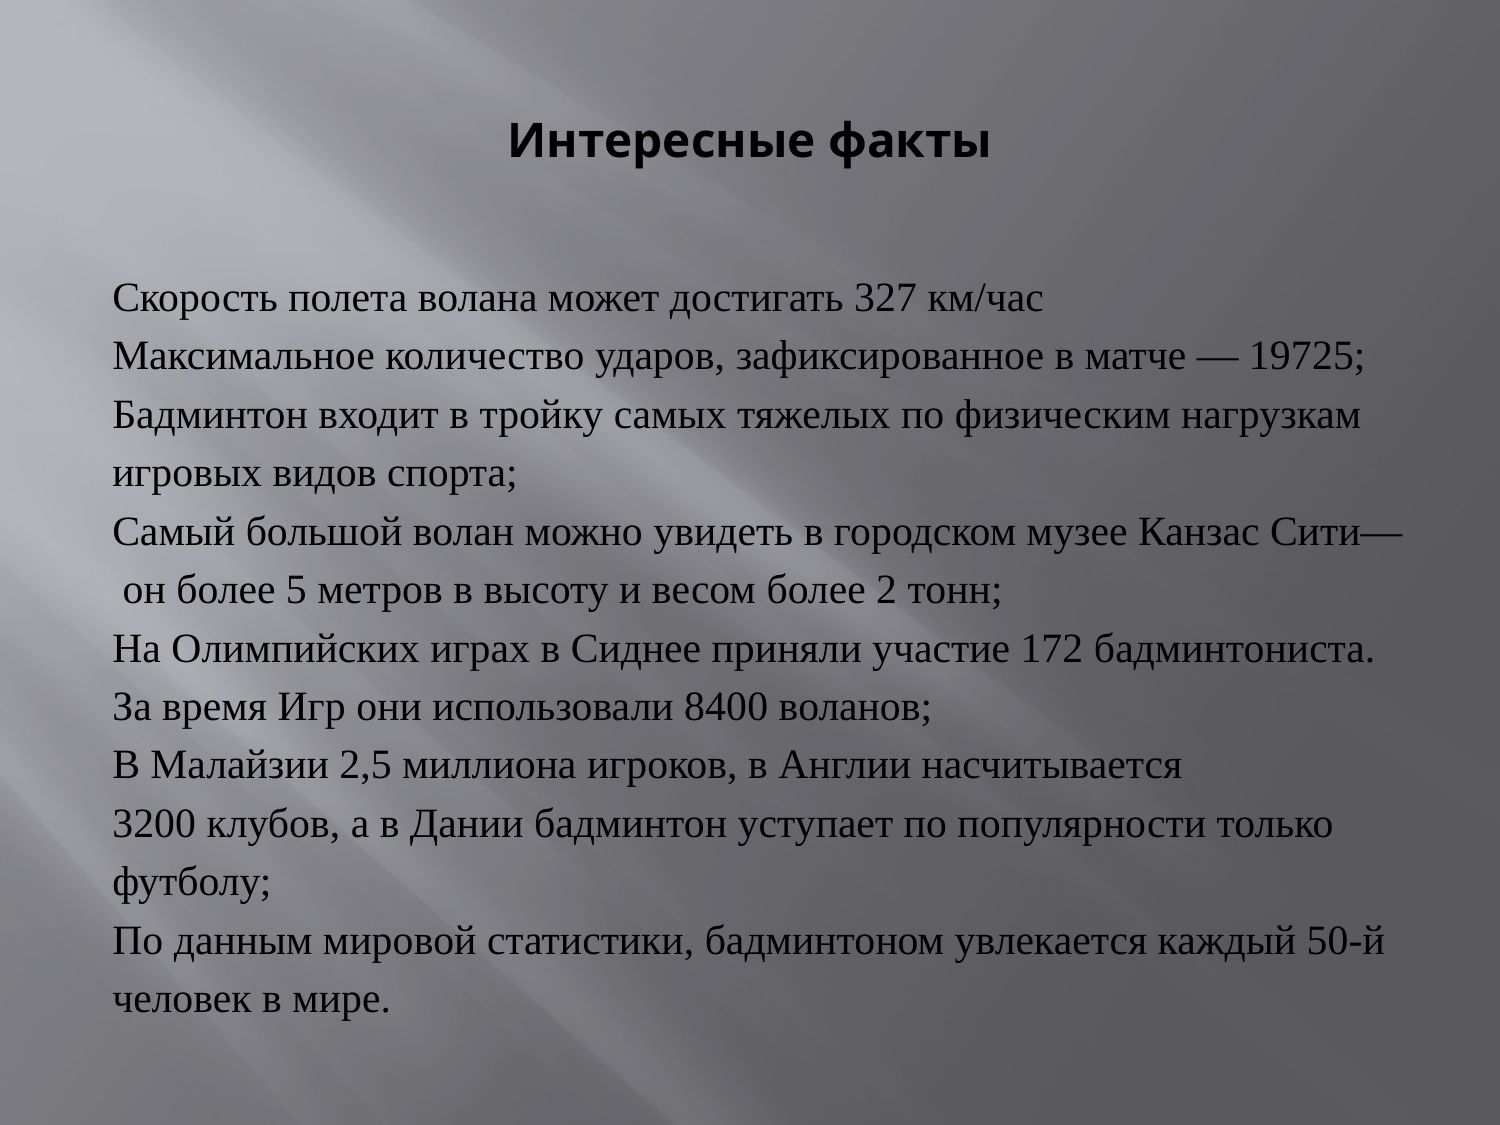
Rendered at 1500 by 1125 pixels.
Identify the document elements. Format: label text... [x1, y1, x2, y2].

title Интересные факты [75, 45, 1425, 233]
list Скорость полета волана может достигать 327 км/час Максимальное количество ударов, зафиксированное в матче — 19725; Бадминтон входит в тройку самых тяжелых по физическим нагрузкам игровых видов спорта; Самый большой волан можно увидеть в городском музее Канзас Cити— он более 5 метров в высоту и весом более 2 тонн; На Олимпийских играх в Сиднее приняли участие 172 бадминтониста. За время Игр они использовали 8400 воланов; В Малайзии 2,5 миллиона игроков, в Англии насчитывается 3200 клубов, а в Дании бадминтон уступает по популярности только футболу; По данным мировой статистики, бадминтоном увлекается каждый 50-й человек в мире. [75, 262, 1425, 1035]
